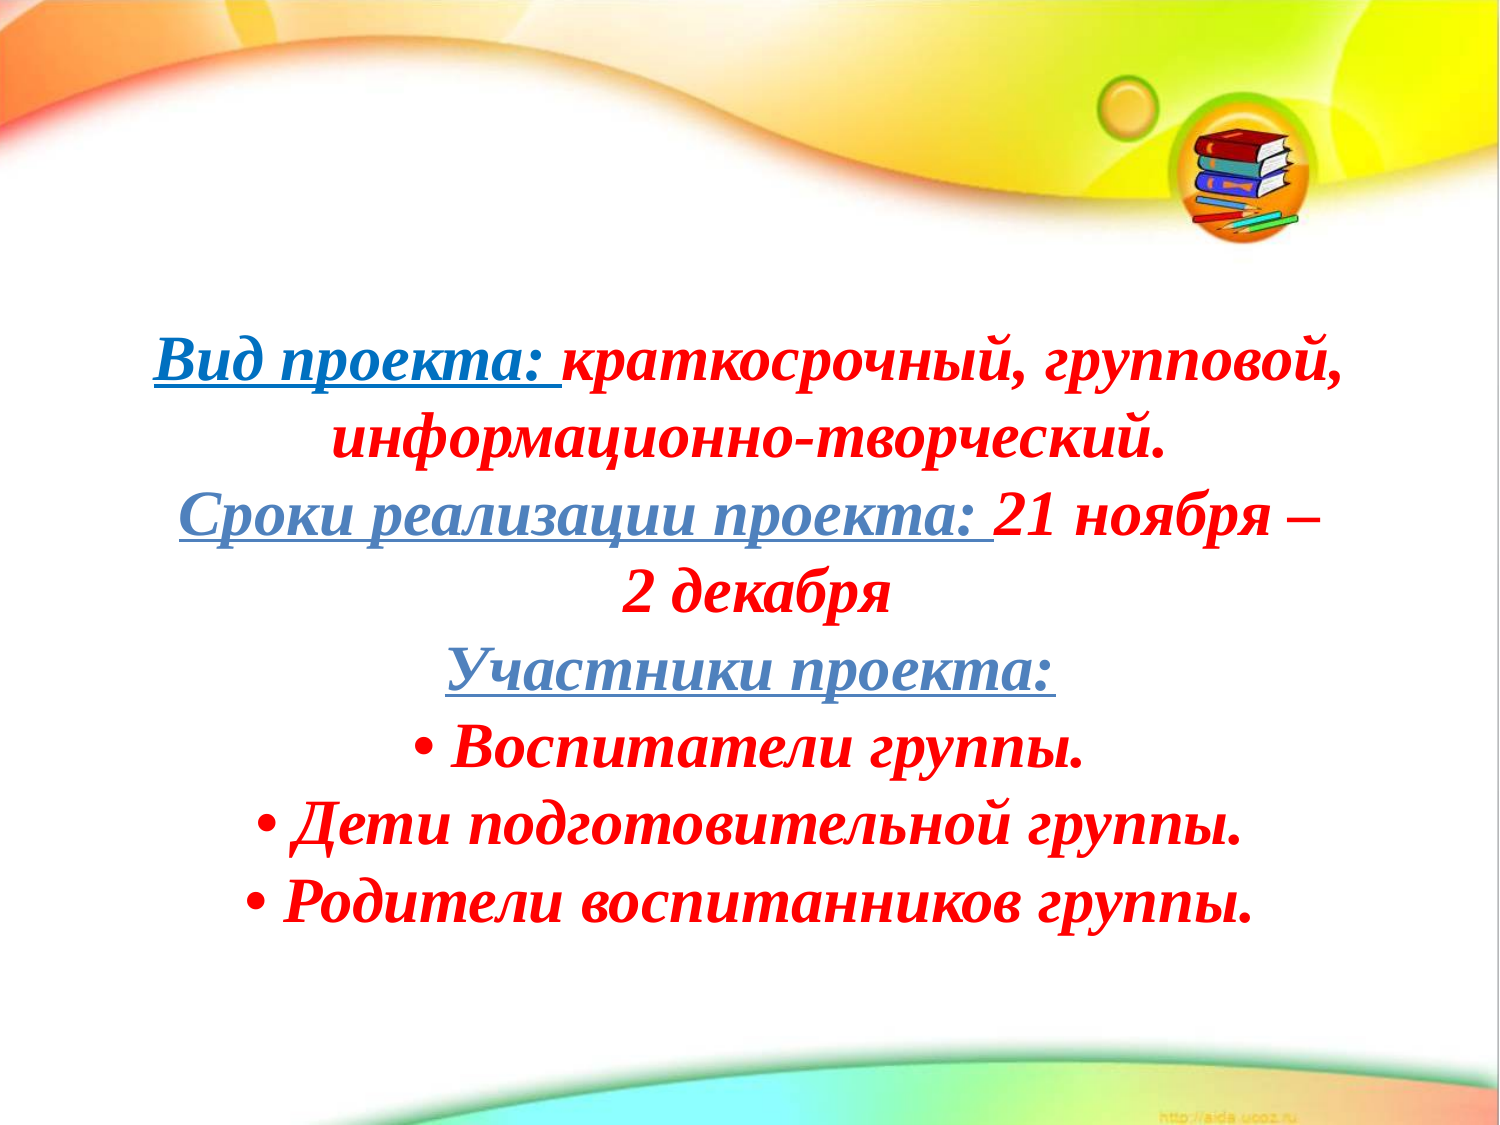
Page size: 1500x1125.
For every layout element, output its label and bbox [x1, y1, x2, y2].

list [0, 0, 1500, 1125]
